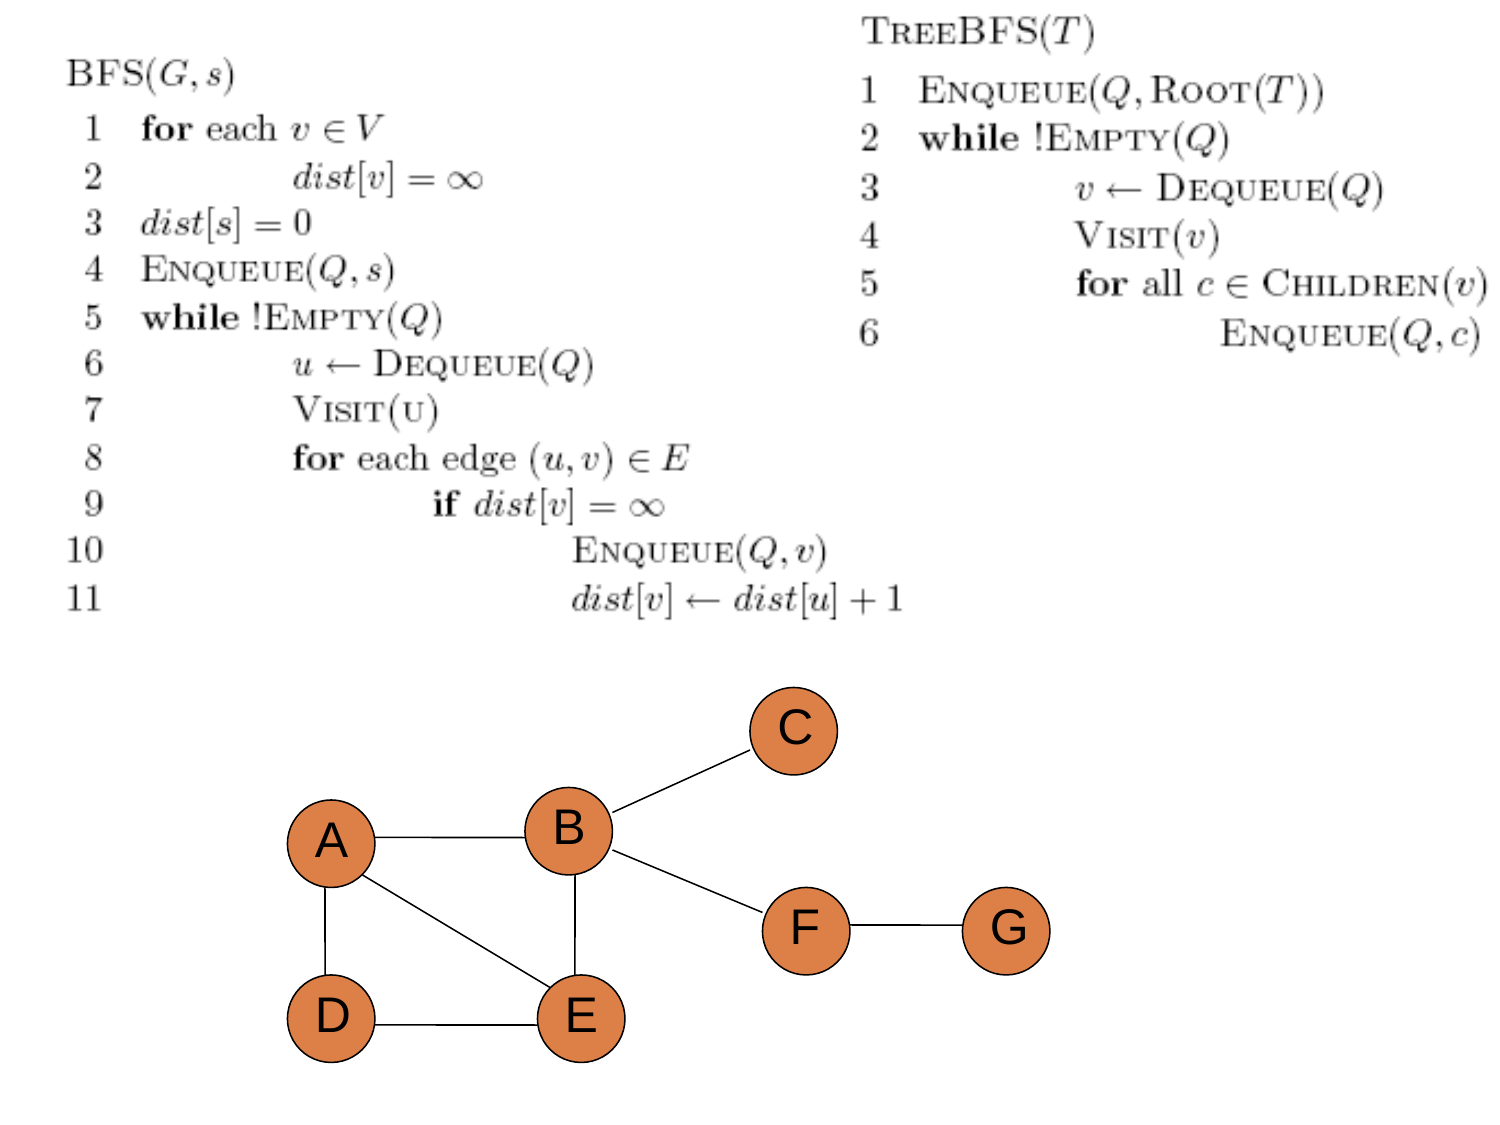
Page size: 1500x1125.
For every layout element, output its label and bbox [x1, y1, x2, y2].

text_box [962, 887, 1051, 976]
text_box [524, 787, 613, 876]
picture [62, 0, 1500, 629]
text_box [537, 974, 626, 1063]
text_box [287, 974, 376, 1063]
text_box [287, 799, 376, 888]
text_box [762, 887, 851, 976]
text_box [749, 687, 838, 776]
